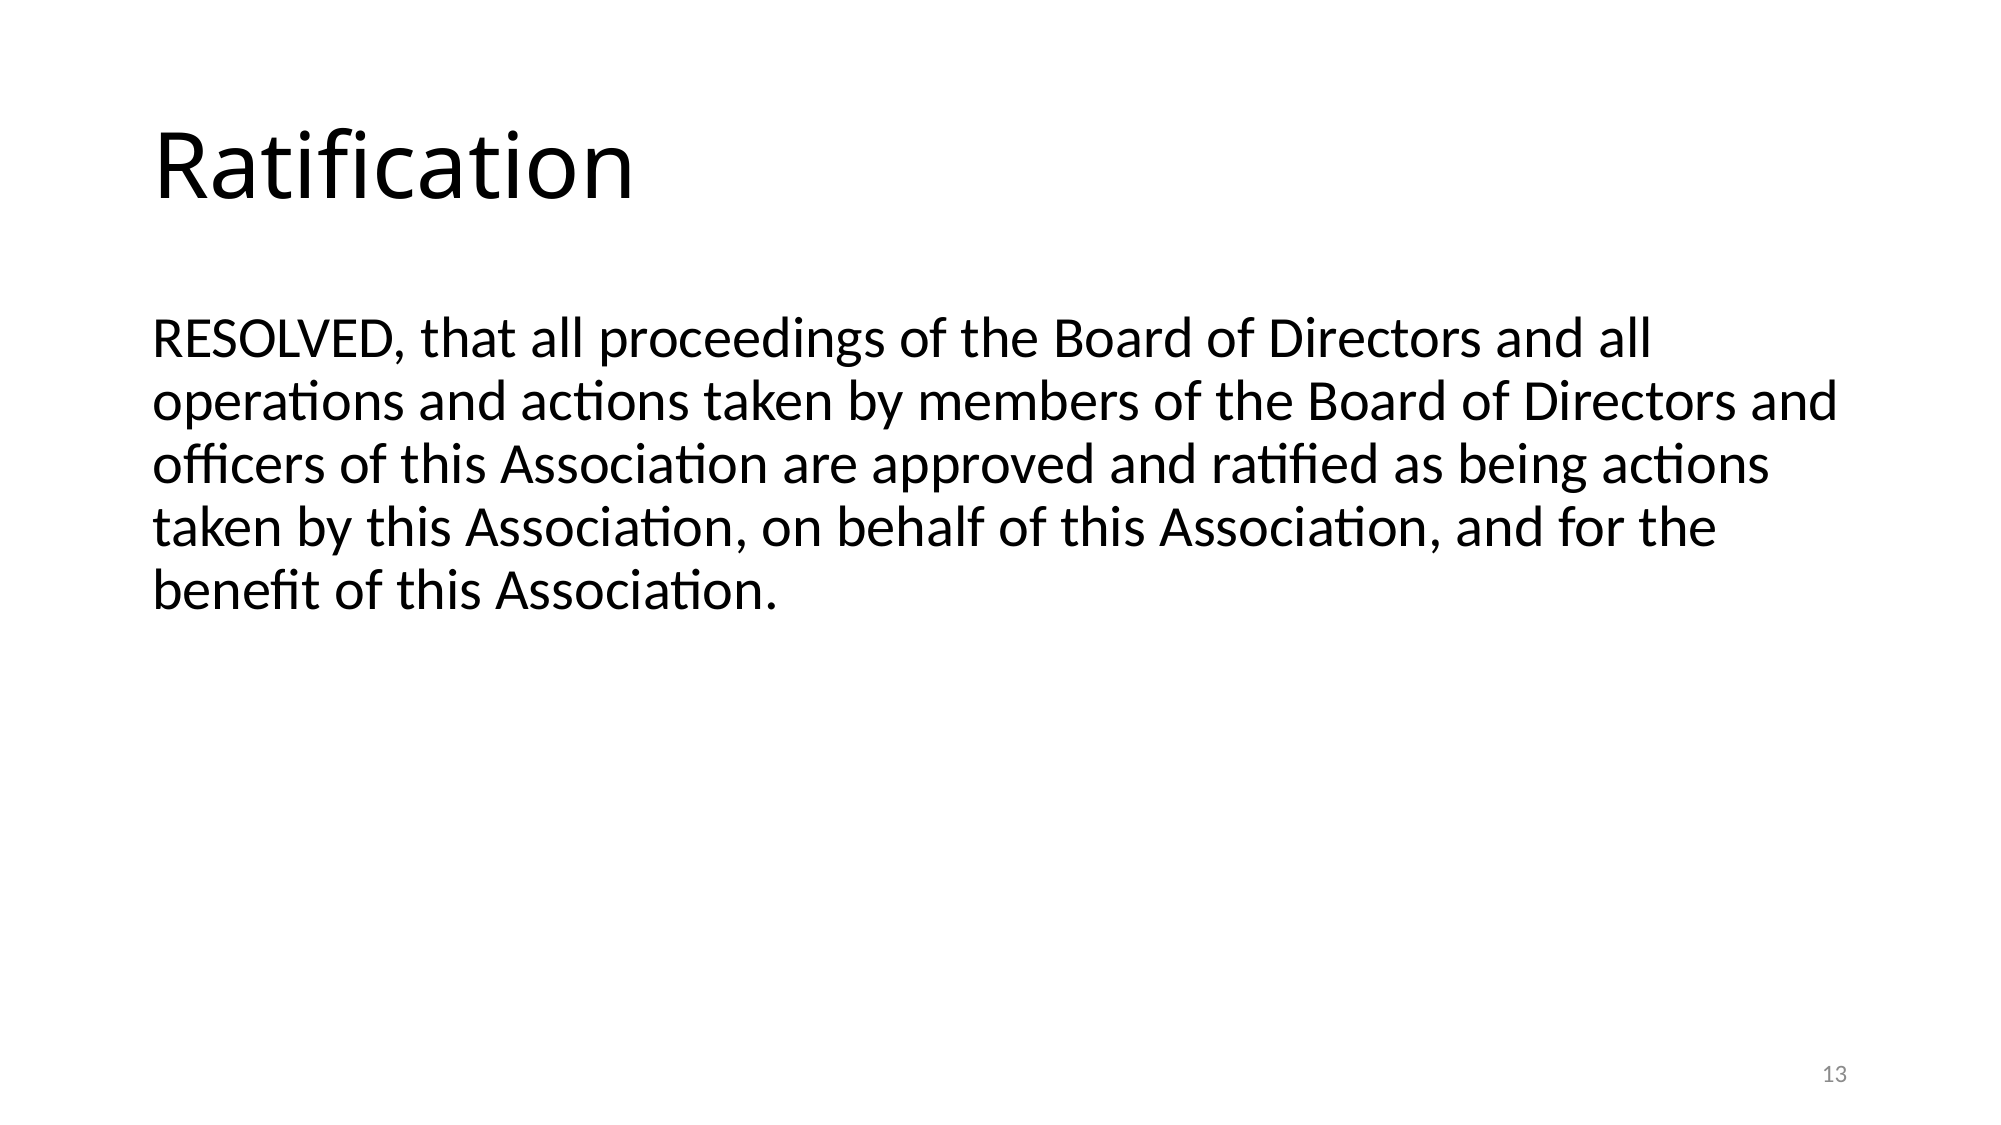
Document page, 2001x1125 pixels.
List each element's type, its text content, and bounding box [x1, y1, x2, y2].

slide_number 13 [1412, 1042, 1863, 1103]
title Ratification [137, 59, 1863, 278]
list RESOLVED, that all proceedings of the Board of Directors and all operations and actions taken by members of the Board of Directors and officers of this Association are approved and ratified as being actions taken by this Association, on behalf of this Association, and for the benefit of this Association. [137, 299, 1863, 1014]
